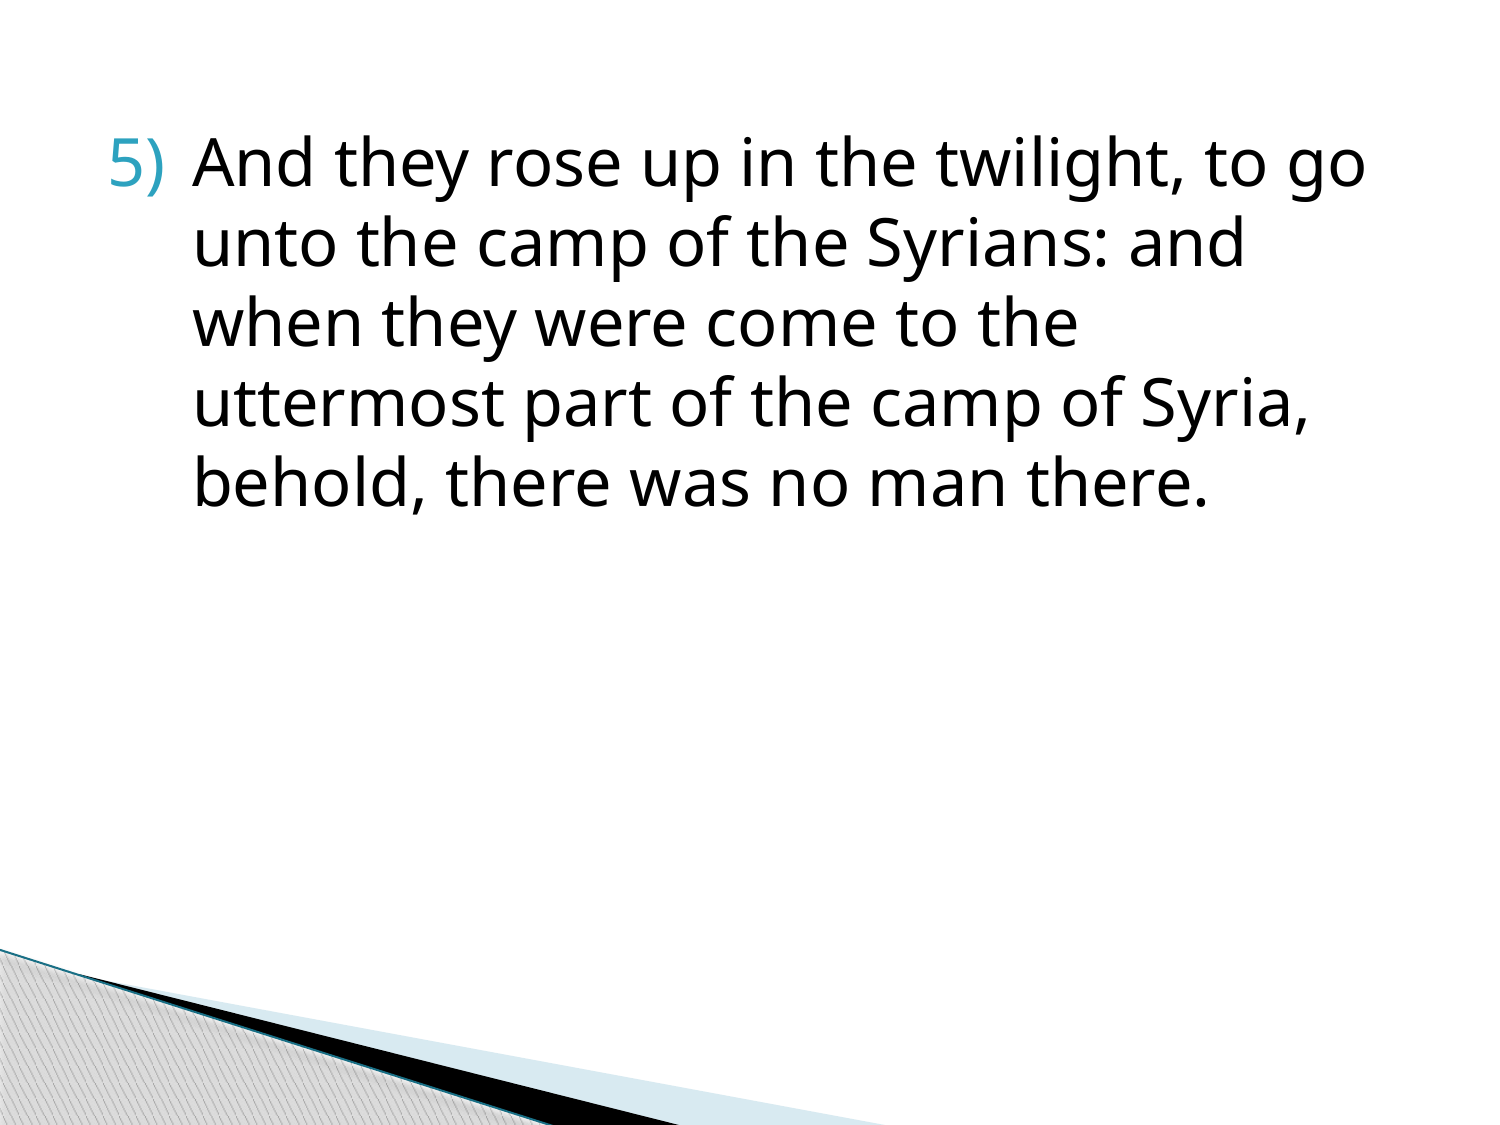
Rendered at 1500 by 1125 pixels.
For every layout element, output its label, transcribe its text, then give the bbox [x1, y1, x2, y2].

list And they rose up in the twilight, to go unto the camp of the Syrians: and when they were come to the uttermost part of the camp of Syria, behold, there was no man there. [75, 112, 1425, 1005]
